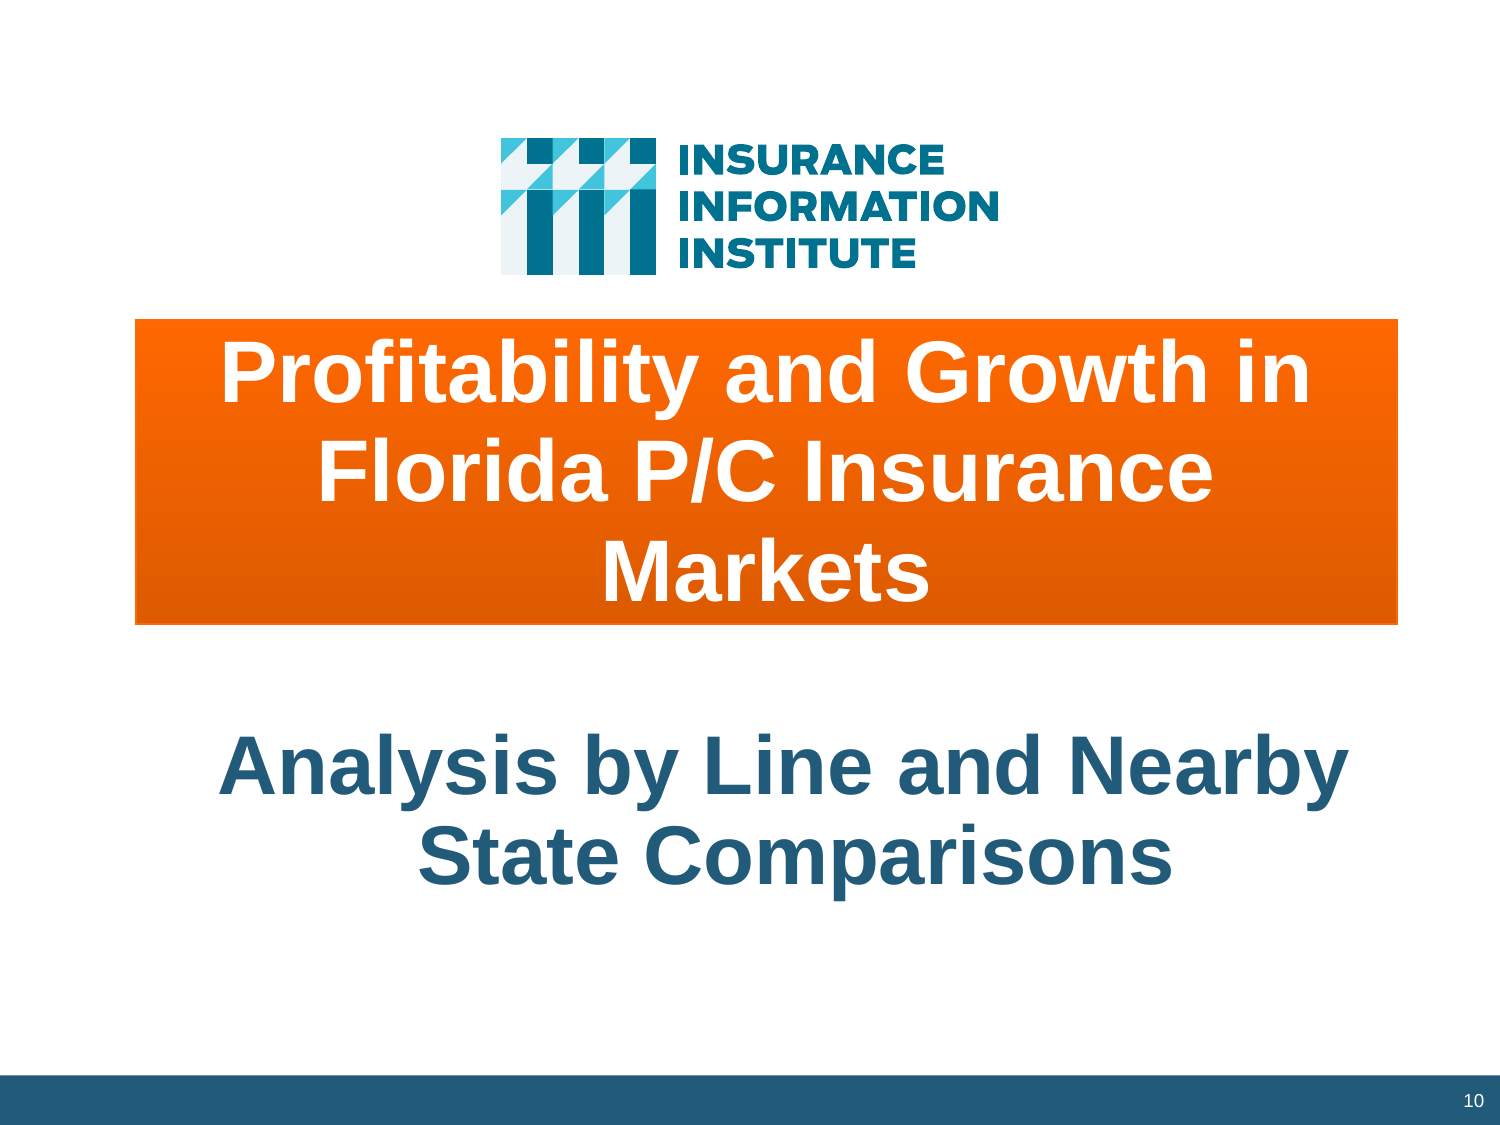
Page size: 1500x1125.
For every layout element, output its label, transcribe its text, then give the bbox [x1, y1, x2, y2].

picture [500, 137, 998, 275]
text_box [0, 1075, 1500, 1125]
text_box 10 [1410, 1091, 1485, 1111]
text_box Analysis by Line and Nearby State Comparisons [140, 715, 1405, 911]
text_box Profitability and Growth in Florida P/C Insurance Markets [135, 319, 1397, 625]
